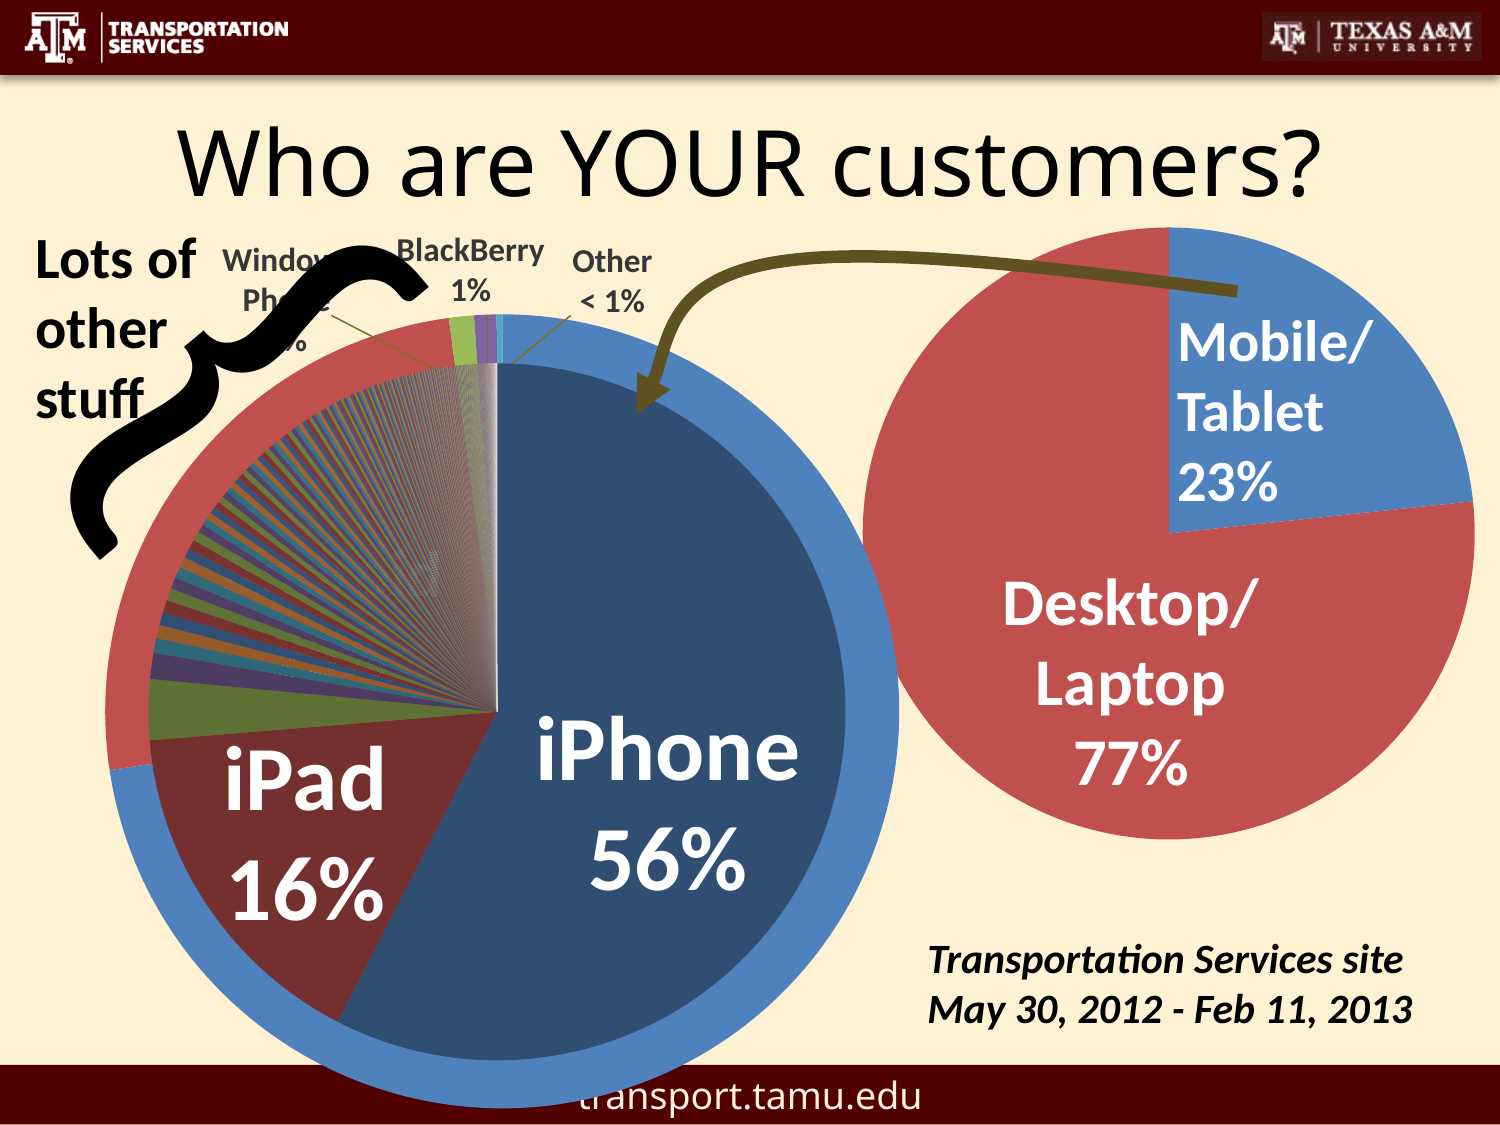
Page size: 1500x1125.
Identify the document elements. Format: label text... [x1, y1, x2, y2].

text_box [4, 1094, 1001, 1125]
picture [1262, 12, 1482, 61]
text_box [0, 212, 1032, 1085]
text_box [1034, 214, 1500, 853]
text_box Transportation Services site May 30, 2012 - Feb 11, 2013 [1036, 924, 1463, 1040]
picture [24, 12, 288, 64]
title Who are YOUR customers? [75, 87, 1425, 213]
